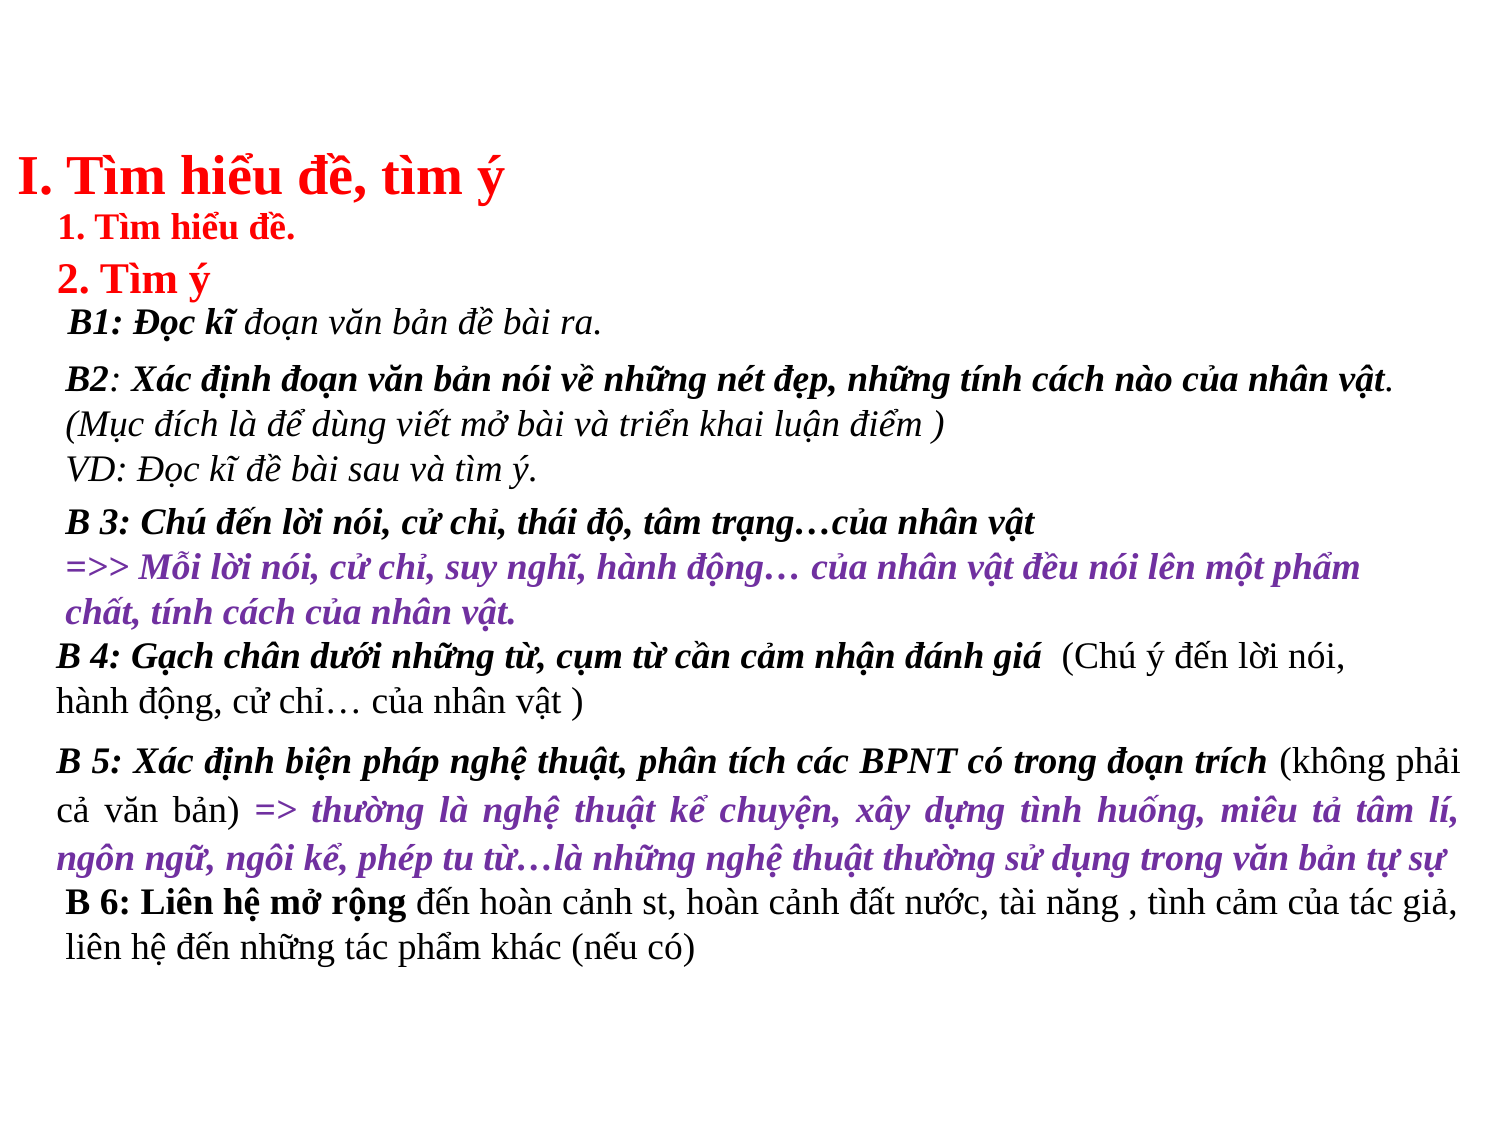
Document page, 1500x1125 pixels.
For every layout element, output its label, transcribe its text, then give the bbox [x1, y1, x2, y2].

text_box 2. Tìm ý [42, 242, 227, 310]
text_box B 6: Liên hệ mở rộng đến hoàn cảnh st, hoàn cảnh đất nước, tài năng , tình cảm của tác giả, liên hệ đến những tác phẩm khác (nếu có) [50, 869, 1476, 975]
text_box B2: Xác định đoạn văn bản nói về những nét đẹp, những tính cách nào của nhân vật. (Mục đích là để dùng viết mở bài và triển khai luận điểm ) VD: Đọc kĩ đề bài sau và tìm ý. [50, 346, 1453, 489]
text_box 1. Tìm hiểu đề. [42, 194, 311, 255]
text_box B1: Đọc kĩ đoạn văn bản đề bài ra. [52, 289, 619, 346]
text_box B 4: Gạch chân dưới những từ, cụm từ cần cảm nhận đánh giá (Chú ý đến lời nói, hành động, cử chỉ… của nhân vật ) [41, 623, 1392, 725]
text_box B 3: Chú đến lời nói, cử chỉ, thái độ, tâm trạng…của nhân vật =>> Mỗi lời nói, cử chỉ, suy nghĩ, hành động… của nhân vật đều nói lên một phẩm chất, tính cách của nhân vật. [50, 489, 1453, 640]
text_box B 5: Xác định biện pháp nghệ thuật, phân tích các BPNT có trong đoạn trích (không phải cả văn bản) => thường là nghệ thuật kể chuyện, xây dựng tình huống, miêu tả tâm lí, ngôn ngữ, ngôi kể, phép tu từ…là những nghệ thuật thường sử dụng trong văn bản tự sự [41, 725, 1476, 886]
text_box I. Tìm hiểu đề, tìm ý [2, 130, 521, 213]
